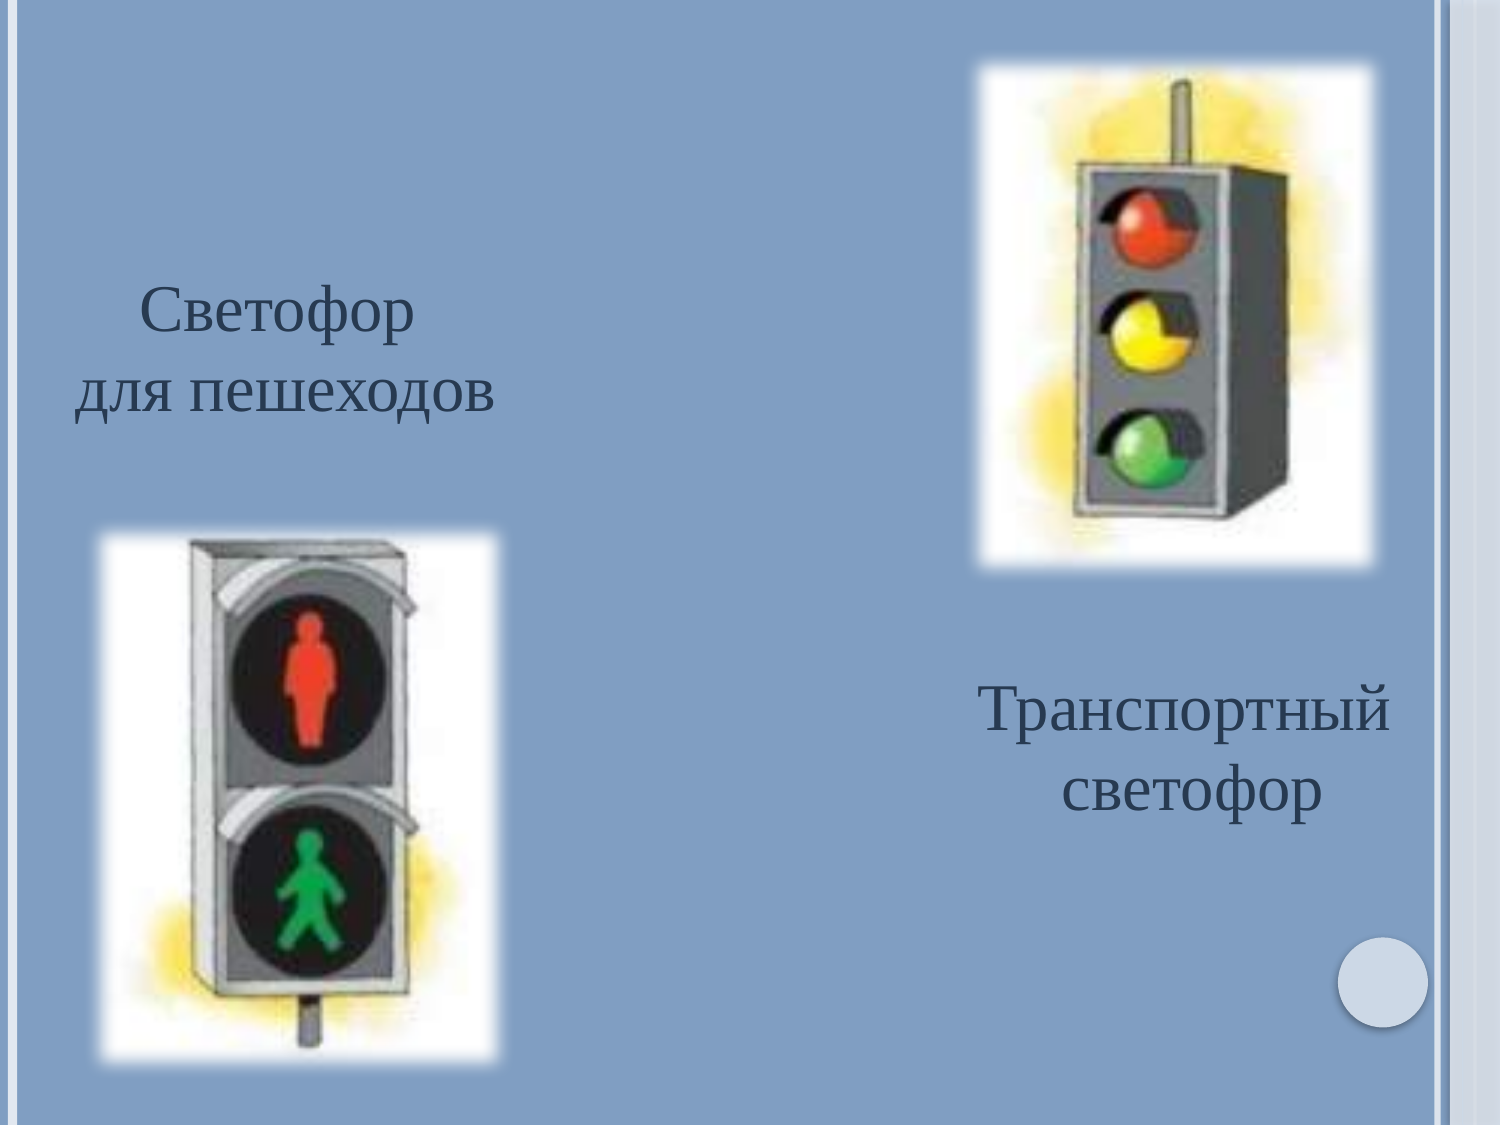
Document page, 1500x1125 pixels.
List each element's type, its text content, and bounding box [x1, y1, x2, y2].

text_box Светофор для пешеходов [60, 257, 512, 433]
text_box Транспортный светофор [962, 656, 1424, 831]
picture [960, 46, 1392, 587]
picture [81, 515, 517, 1081]
